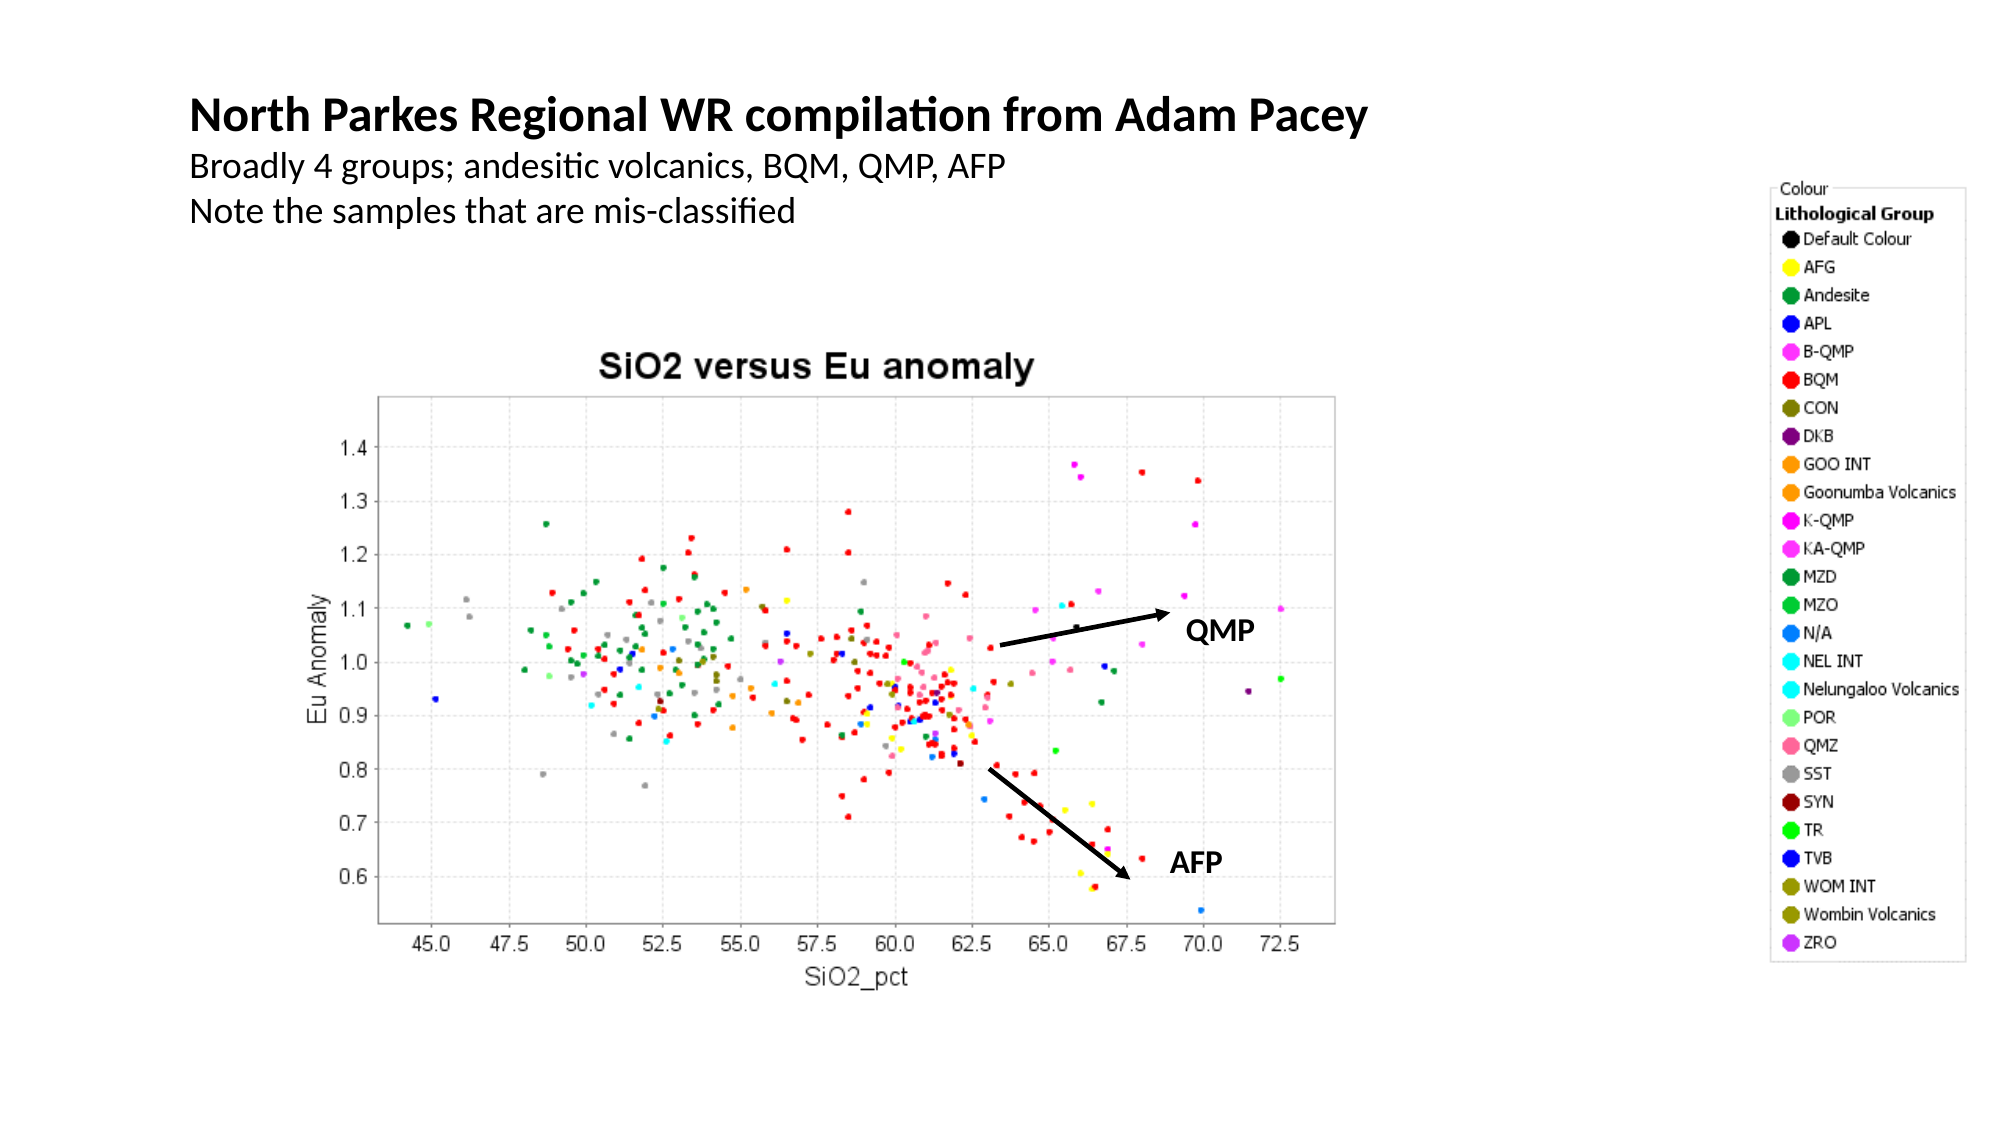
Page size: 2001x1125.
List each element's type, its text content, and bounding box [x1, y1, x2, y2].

text_box North Parkes Regional WR compilation from Adam Pacey Broadly 4 groups; andesitic volcanics, BQM, QMP, AFP Note the samples that are mis-classified [174, 74, 1385, 239]
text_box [999, 612, 1171, 646]
picture [284, 340, 1347, 1004]
picture [1767, 178, 1970, 966]
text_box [988, 768, 1131, 880]
